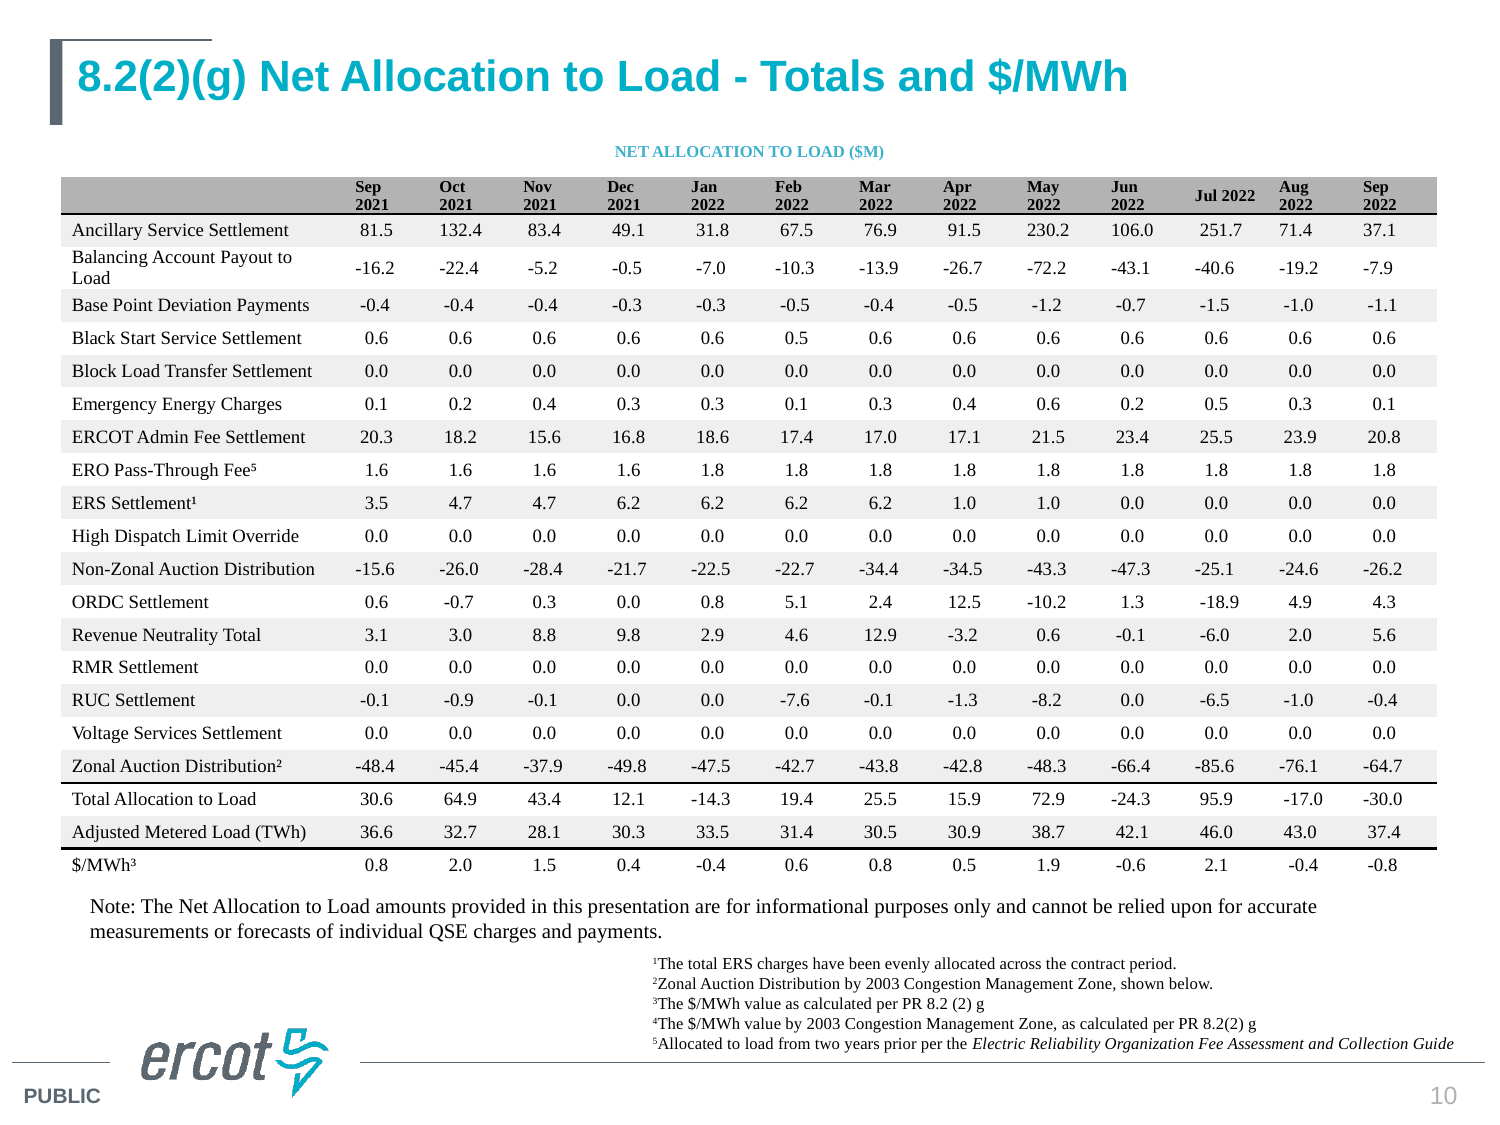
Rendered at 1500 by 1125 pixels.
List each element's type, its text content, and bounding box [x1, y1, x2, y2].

table_cell -24.6 [1269, 552, 1353, 585]
table_cell -0.5 [765, 289, 849, 322]
table_cell 46.0 [1185, 816, 1269, 847]
table_cell 1.3 [1101, 585, 1185, 618]
table_cell 15.6 [513, 420, 597, 453]
table_cell 0.0 [513, 651, 597, 684]
table_cell 106.0 [1101, 215, 1185, 247]
table_cell 1.8 [1017, 453, 1101, 486]
table_cell -72.2 [1017, 247, 1101, 289]
table_cell 0.0 [849, 651, 933, 684]
table_cell 0.0 [345, 519, 429, 552]
table_cell 23.4 [1101, 420, 1185, 453]
table_cell 0.6 [1269, 322, 1353, 355]
table_cell 42.1 [1101, 816, 1185, 847]
table_cell 91.5 [933, 215, 1017, 247]
table_header May 2022 [1017, 177, 1101, 213]
table_cell 1.8 [1269, 453, 1353, 486]
table_cell -47.3 [1101, 552, 1185, 585]
table_cell 0.0 [513, 519, 597, 552]
table_cell -0.4 [681, 850, 765, 882]
table_cell 19.4 [765, 784, 849, 816]
table_cell -37.9 [513, 750, 597, 782]
table_cell 0.0 [1353, 717, 1437, 750]
table_cell 0.0 [1101, 717, 1185, 750]
table_cell Total Allocation to Load [61, 784, 345, 816]
table_cell Block Load Transfer Settlement [61, 355, 345, 387]
table_cell 30.6 [345, 784, 429, 816]
table_cell -40.6 [1185, 247, 1269, 289]
table_cell 0.2 [1101, 387, 1185, 420]
table_cell 25.5 [849, 784, 933, 816]
table_cell -22.7 [765, 552, 849, 585]
table_cell 1.6 [345, 453, 429, 486]
table_cell -10.3 [765, 247, 849, 289]
table_cell 4.9 [1269, 585, 1353, 618]
table_cell -0.7 [429, 585, 513, 618]
table_cell 0.0 [1269, 717, 1353, 750]
table_cell Balancing Account Payout to Load [61, 247, 345, 289]
table_cell 4.7 [513, 486, 597, 519]
table_cell 0.0 [1101, 684, 1185, 717]
table_header Jan 2022 [681, 177, 765, 213]
table_cell $/MWh³ [61, 850, 345, 882]
table_cell 0.0 [597, 684, 681, 717]
table_header Dec 2021 [597, 177, 681, 213]
table_cell 0.0 [849, 717, 933, 750]
table_cell 21.5 [1017, 420, 1101, 453]
table_cell 0.1 [345, 387, 429, 420]
table_header Sep 2022 [1353, 177, 1437, 213]
table_cell 23.9 [1269, 420, 1353, 453]
table_cell 20.8 [1353, 420, 1437, 453]
table_cell 2.0 [1269, 618, 1353, 651]
table_cell 18.2 [429, 420, 513, 453]
table_cell 0.4 [513, 387, 597, 420]
table_cell 12.9 [849, 618, 933, 651]
table_cell 0.0 [765, 355, 849, 387]
table_cell -7.9 [1353, 247, 1437, 289]
table_cell -28.4 [513, 552, 597, 585]
table_cell 0.0 [1353, 486, 1437, 519]
table_cell 0.0 [849, 519, 933, 552]
table_cell -48.4 [345, 750, 429, 782]
table_cell 0.0 [1101, 651, 1185, 684]
table_cell 81.5 [345, 215, 429, 247]
table_cell -8.2 [1017, 684, 1101, 717]
table_cell 17.4 [765, 420, 849, 453]
table_cell 6.2 [597, 486, 681, 519]
table_cell 2.9 [681, 618, 765, 651]
table_cell -85.6 [1185, 750, 1269, 782]
table_cell Emergency Energy Charges [61, 387, 345, 420]
picture [137, 1024, 332, 1100]
table_cell Ancillary Service Settlement [61, 215, 345, 247]
table_cell 0.0 [681, 684, 765, 717]
table_cell -25.1 [1185, 552, 1269, 585]
table_cell 0.3 [849, 387, 933, 420]
table_cell -0.4 [1353, 684, 1437, 717]
table_cell 0.0 [933, 717, 1017, 750]
table_cell 1.9 [1017, 850, 1101, 882]
table_cell -13.9 [849, 247, 933, 289]
table_cell 0.0 [933, 651, 1017, 684]
table_header Jun 2022 [1101, 177, 1185, 213]
table_cell 0.0 [681, 355, 765, 387]
table_cell 0.0 [1353, 651, 1437, 684]
table_cell 6.2 [765, 486, 849, 519]
table_cell 1.8 [1101, 453, 1185, 486]
table_cell 0.0 [933, 355, 1017, 387]
table_cell ERCOT Admin Fee Settlement [61, 420, 345, 453]
table_cell 251.7 [1185, 215, 1269, 247]
table_cell 0.0 [513, 717, 597, 750]
table_cell -43.8 [849, 750, 933, 782]
table_cell -0.3 [681, 289, 765, 322]
table_cell 0.6 [1101, 322, 1185, 355]
table_cell 2.1 [1185, 850, 1269, 882]
table_cell -0.1 [1101, 618, 1185, 651]
table_cell -49.8 [597, 750, 681, 782]
table_cell -0.5 [933, 289, 1017, 322]
table_cell 0.1 [1353, 387, 1437, 420]
table_cell -7.0 [681, 247, 765, 289]
table_cell 2.4 [849, 585, 933, 618]
table_cell 0.0 [597, 355, 681, 387]
table_cell Revenue Neutrality Total [61, 618, 345, 651]
table_cell 0.4 [933, 387, 1017, 420]
table_cell -21.7 [597, 552, 681, 585]
table_cell -26.2 [1353, 552, 1437, 585]
table_cell 1.8 [933, 453, 1017, 486]
table_cell 30.5 [849, 816, 933, 847]
table_cell -34.4 [849, 552, 933, 585]
table_cell 0.6 [1353, 322, 1437, 355]
table_cell 36.6 [345, 816, 429, 847]
table_cell 0.0 [429, 717, 513, 750]
table_cell -45.4 [429, 750, 513, 782]
table_cell 0.0 [849, 355, 933, 387]
table_header Sep 2021 [345, 177, 429, 213]
table_cell -0.8 [1353, 850, 1437, 882]
table_cell 0.3 [1269, 387, 1353, 420]
table_cell 0.0 [1269, 651, 1353, 684]
table_cell -0.9 [429, 684, 513, 717]
table_cell 0.6 [429, 322, 513, 355]
table_cell 0.5 [933, 850, 1017, 882]
table_cell 0.5 [765, 322, 849, 355]
table_cell -0.4 [1269, 850, 1353, 882]
table_header [61, 177, 345, 213]
table_cell 31.4 [765, 816, 849, 847]
table_cell 30.3 [597, 816, 681, 847]
table_cell 17.0 [849, 420, 933, 453]
table_cell 0.0 [765, 519, 849, 552]
table_cell -26.7 [933, 247, 1017, 289]
table_cell 0.0 [429, 651, 513, 684]
table_cell 0.0 [1353, 355, 1437, 387]
table_cell 0.0 [597, 519, 681, 552]
table_cell 0.0 [1353, 519, 1437, 552]
table_cell 0.0 [1185, 651, 1269, 684]
table_cell 0.0 [1101, 486, 1185, 519]
table_cell 1.5 [513, 850, 597, 882]
table_cell 0.3 [513, 585, 597, 618]
table_cell 72.9 [1017, 784, 1101, 816]
table_cell 32.7 [429, 816, 513, 847]
table_cell -1.2 [1017, 289, 1101, 322]
table_cell 0.6 [1017, 387, 1101, 420]
table_cell -0.1 [849, 684, 933, 717]
text_box 1The total ERS charges have been evenly allocated across the contract period. 2Zonal Auction Distribution by 2003 Congestion Management Zone, shown below. 3The $/MWh value as calculated per PR 8.2 (2) g 4The $/MWh value by 2003 Congestion Management Zone, as calculated per PR 8.2(2) g 5Allocated to load from two years prior per the Electric Reliability Organization Fee Assessment and Collection Guide [637, 941, 1475, 1064]
table_cell 18.6 [681, 420, 765, 453]
table_cell 0.6 [513, 322, 597, 355]
table_cell 37.4 [1353, 816, 1437, 847]
table_cell 0.1 [765, 387, 849, 420]
table_cell -0.1 [513, 684, 597, 717]
table_cell 0.0 [1269, 519, 1353, 552]
table_cell 17.1 [933, 420, 1017, 453]
table_header Mar 2022 [849, 177, 933, 213]
table_header Aug 2022 [1269, 177, 1353, 213]
table_cell 0.0 [345, 355, 429, 387]
table_cell -22.4 [429, 247, 513, 289]
table_cell 6.2 [849, 486, 933, 519]
table_cell 0.0 [429, 355, 513, 387]
table_header Oct 2021 [429, 177, 513, 213]
table_cell -0.5 [597, 247, 681, 289]
table_cell -43.3 [1017, 552, 1101, 585]
table_cell -3.2 [933, 618, 1017, 651]
table_cell 0.0 [513, 355, 597, 387]
table_cell -15.6 [345, 552, 429, 585]
table_cell -47.5 [681, 750, 765, 782]
table_cell -1.1 [1353, 289, 1437, 322]
table_cell 0.0 [597, 651, 681, 684]
table_cell -76.1 [1269, 750, 1353, 782]
table_cell 33.5 [681, 816, 765, 847]
table_cell 0.6 [345, 585, 429, 618]
table_cell 12.5 [933, 585, 1017, 618]
table_cell 12.1 [597, 784, 681, 816]
table_cell 25.5 [1185, 420, 1269, 453]
table_cell 0.6 [681, 322, 765, 355]
table_cell RMR Settlement [61, 651, 345, 684]
table_cell 0.6 [345, 322, 429, 355]
table_cell 0.6 [1185, 322, 1269, 355]
table_cell -22.5 [681, 552, 765, 585]
table_cell 0.6 [1017, 322, 1101, 355]
table_cell 2.0 [429, 850, 513, 882]
table_cell -0.7 [1101, 289, 1185, 322]
table_cell -6.0 [1185, 618, 1269, 651]
table_cell 37.1 [1353, 215, 1437, 247]
table_cell 3.0 [429, 618, 513, 651]
table_cell 0.0 [597, 717, 681, 750]
table_cell -66.4 [1101, 750, 1185, 782]
table_cell -43.1 [1101, 247, 1185, 289]
table_cell 43.0 [1269, 816, 1353, 847]
table_cell -6.5 [1185, 684, 1269, 717]
table_cell 1.0 [1017, 486, 1101, 519]
table_cell -1.0 [1269, 289, 1353, 322]
table_cell -24.3 [1101, 784, 1185, 816]
table_cell 67.5 [765, 215, 849, 247]
table_cell 20.3 [345, 420, 429, 453]
table_cell 0.0 [765, 651, 849, 684]
title 8.2(2)(g) Net Allocation to Load - Totals and $/MWh [62, 39, 1450, 125]
table_cell 1.0 [933, 486, 1017, 519]
table_cell -14.3 [681, 784, 765, 816]
table_cell Non-Zonal Auction Distribution [61, 552, 345, 585]
table_cell 8.8 [513, 618, 597, 651]
table_cell Zonal Auction Distribution² [61, 750, 345, 782]
table_cell 1.8 [1353, 453, 1437, 486]
table_cell -48.3 [1017, 750, 1101, 782]
table_cell 0.0 [345, 651, 429, 684]
table_cell 0.0 [681, 717, 765, 750]
table_cell -0.4 [513, 289, 597, 322]
table_cell 5.6 [1353, 618, 1437, 651]
table_cell 0.0 [1101, 519, 1185, 552]
table_cell -42.8 [933, 750, 1017, 782]
table_cell 1.8 [765, 453, 849, 486]
table_cell 0.0 [597, 585, 681, 618]
table_cell -1.5 [1185, 289, 1269, 322]
table_cell 76.9 [849, 215, 933, 247]
table_header Jul 2022 [1185, 177, 1269, 213]
table_cell Voltage Services Settlement [61, 717, 345, 750]
table_cell 83.4 [513, 215, 597, 247]
table_cell 16.8 [597, 420, 681, 453]
table_cell -19.2 [1269, 247, 1353, 289]
table_cell 1.6 [513, 453, 597, 486]
table_cell ERS Settlement¹ [61, 486, 345, 519]
table_cell -42.7 [765, 750, 849, 782]
table_cell 43.4 [513, 784, 597, 816]
table_cell 6.2 [681, 486, 765, 519]
table_cell Base Point Deviation Payments [61, 289, 345, 322]
table_cell 0.0 [1101, 355, 1185, 387]
table_cell ERO Pass-Through Fee⁵ [61, 453, 345, 486]
table_cell 64.9 [429, 784, 513, 816]
table_cell 71.4 [1269, 215, 1353, 247]
table_cell 0.3 [681, 387, 765, 420]
table_cell 95.9 [1185, 784, 1269, 816]
table_cell 1.8 [1185, 453, 1269, 486]
table_cell 1.6 [597, 453, 681, 486]
table_cell -34.5 [933, 552, 1017, 585]
table_header Feb 2022 [765, 177, 849, 213]
table_cell 0.0 [1269, 355, 1353, 387]
table_cell -0.4 [849, 289, 933, 322]
table_cell -0.4 [345, 289, 429, 322]
table_cell 0.0 [1269, 486, 1353, 519]
table_cell 30.9 [933, 816, 1017, 847]
table_cell 4.6 [765, 618, 849, 651]
table_cell -0.6 [1101, 850, 1185, 882]
table_cell 1.6 [429, 453, 513, 486]
table_cell 0.0 [1017, 651, 1101, 684]
table_cell 49.1 [597, 215, 681, 247]
table_cell -64.7 [1353, 750, 1437, 782]
table_cell 0.0 [1185, 486, 1269, 519]
table_cell -0.1 [345, 684, 429, 717]
table_cell 4.3 [1353, 585, 1437, 618]
table_cell 0.6 [849, 322, 933, 355]
table_cell 5.1 [765, 585, 849, 618]
table_cell 230.2 [1017, 215, 1101, 247]
table_cell 0.6 [597, 322, 681, 355]
table_cell 1.8 [849, 453, 933, 486]
table_cell -5.2 [513, 247, 597, 289]
table_cell 0.6 [765, 850, 849, 882]
table_cell -1.0 [1269, 684, 1353, 717]
table_cell 31.8 [681, 215, 765, 247]
table_cell 0.0 [681, 651, 765, 684]
table_cell -10.2 [1017, 585, 1101, 618]
table_cell Adjusted Metered Load (TWh) [61, 816, 345, 847]
table_cell 0.0 [933, 519, 1017, 552]
table_cell Black Start Service Settlement [61, 322, 345, 355]
table_cell 0.8 [345, 850, 429, 882]
table_cell 15.9 [933, 784, 1017, 816]
table_cell 4.7 [429, 486, 513, 519]
table_cell -26.0 [429, 552, 513, 585]
table_cell 28.1 [513, 816, 597, 847]
table_cell -0.4 [429, 289, 513, 322]
table_cell 0.8 [849, 850, 933, 882]
table_cell 0.6 [933, 322, 1017, 355]
table_cell -16.2 [345, 247, 429, 289]
table_header Nov 2021 [513, 177, 597, 213]
table_cell 0.5 [1185, 387, 1269, 420]
table_cell 0.8 [681, 585, 765, 618]
table_cell ORDC Settlement [61, 585, 345, 618]
table_cell 0.0 [1017, 717, 1101, 750]
table_cell RUC Settlement [61, 684, 345, 717]
table_cell -17.0 [1269, 784, 1353, 816]
table_cell 0.4 [597, 850, 681, 882]
table_cell 0.6 [1017, 618, 1101, 651]
table_cell -1.3 [933, 684, 1017, 717]
slide_number 10 [1400, 1076, 1488, 1113]
table_cell 0.0 [1185, 519, 1269, 552]
table_cell 0.0 [765, 717, 849, 750]
table_cell High Dispatch Limit Override [61, 519, 345, 552]
table_cell 38.7 [1017, 816, 1101, 847]
table_cell 3.5 [345, 486, 429, 519]
table_cell 0.0 [1017, 519, 1101, 552]
table_cell 0.3 [597, 387, 681, 420]
table_cell 0.0 [345, 717, 429, 750]
table_cell -0.3 [597, 289, 681, 322]
table_cell 1.8 [681, 453, 765, 486]
table_cell 9.8 [597, 618, 681, 651]
table_cell 0.0 [1185, 355, 1269, 387]
table_cell -7.6 [765, 684, 849, 717]
table_cell 0.0 [1017, 355, 1101, 387]
table_cell 0.2 [429, 387, 513, 420]
table_header Apr 2022 [933, 177, 1017, 213]
table_cell -18.9 [1185, 585, 1269, 618]
table_cell -30.0 [1353, 784, 1437, 816]
table_cell 3.1 [345, 618, 429, 651]
table_cell 132.4 [429, 215, 513, 247]
table_cell 0.0 [681, 519, 765, 552]
table_cell 0.0 [1185, 717, 1269, 750]
table_cell 0.0 [429, 519, 513, 552]
